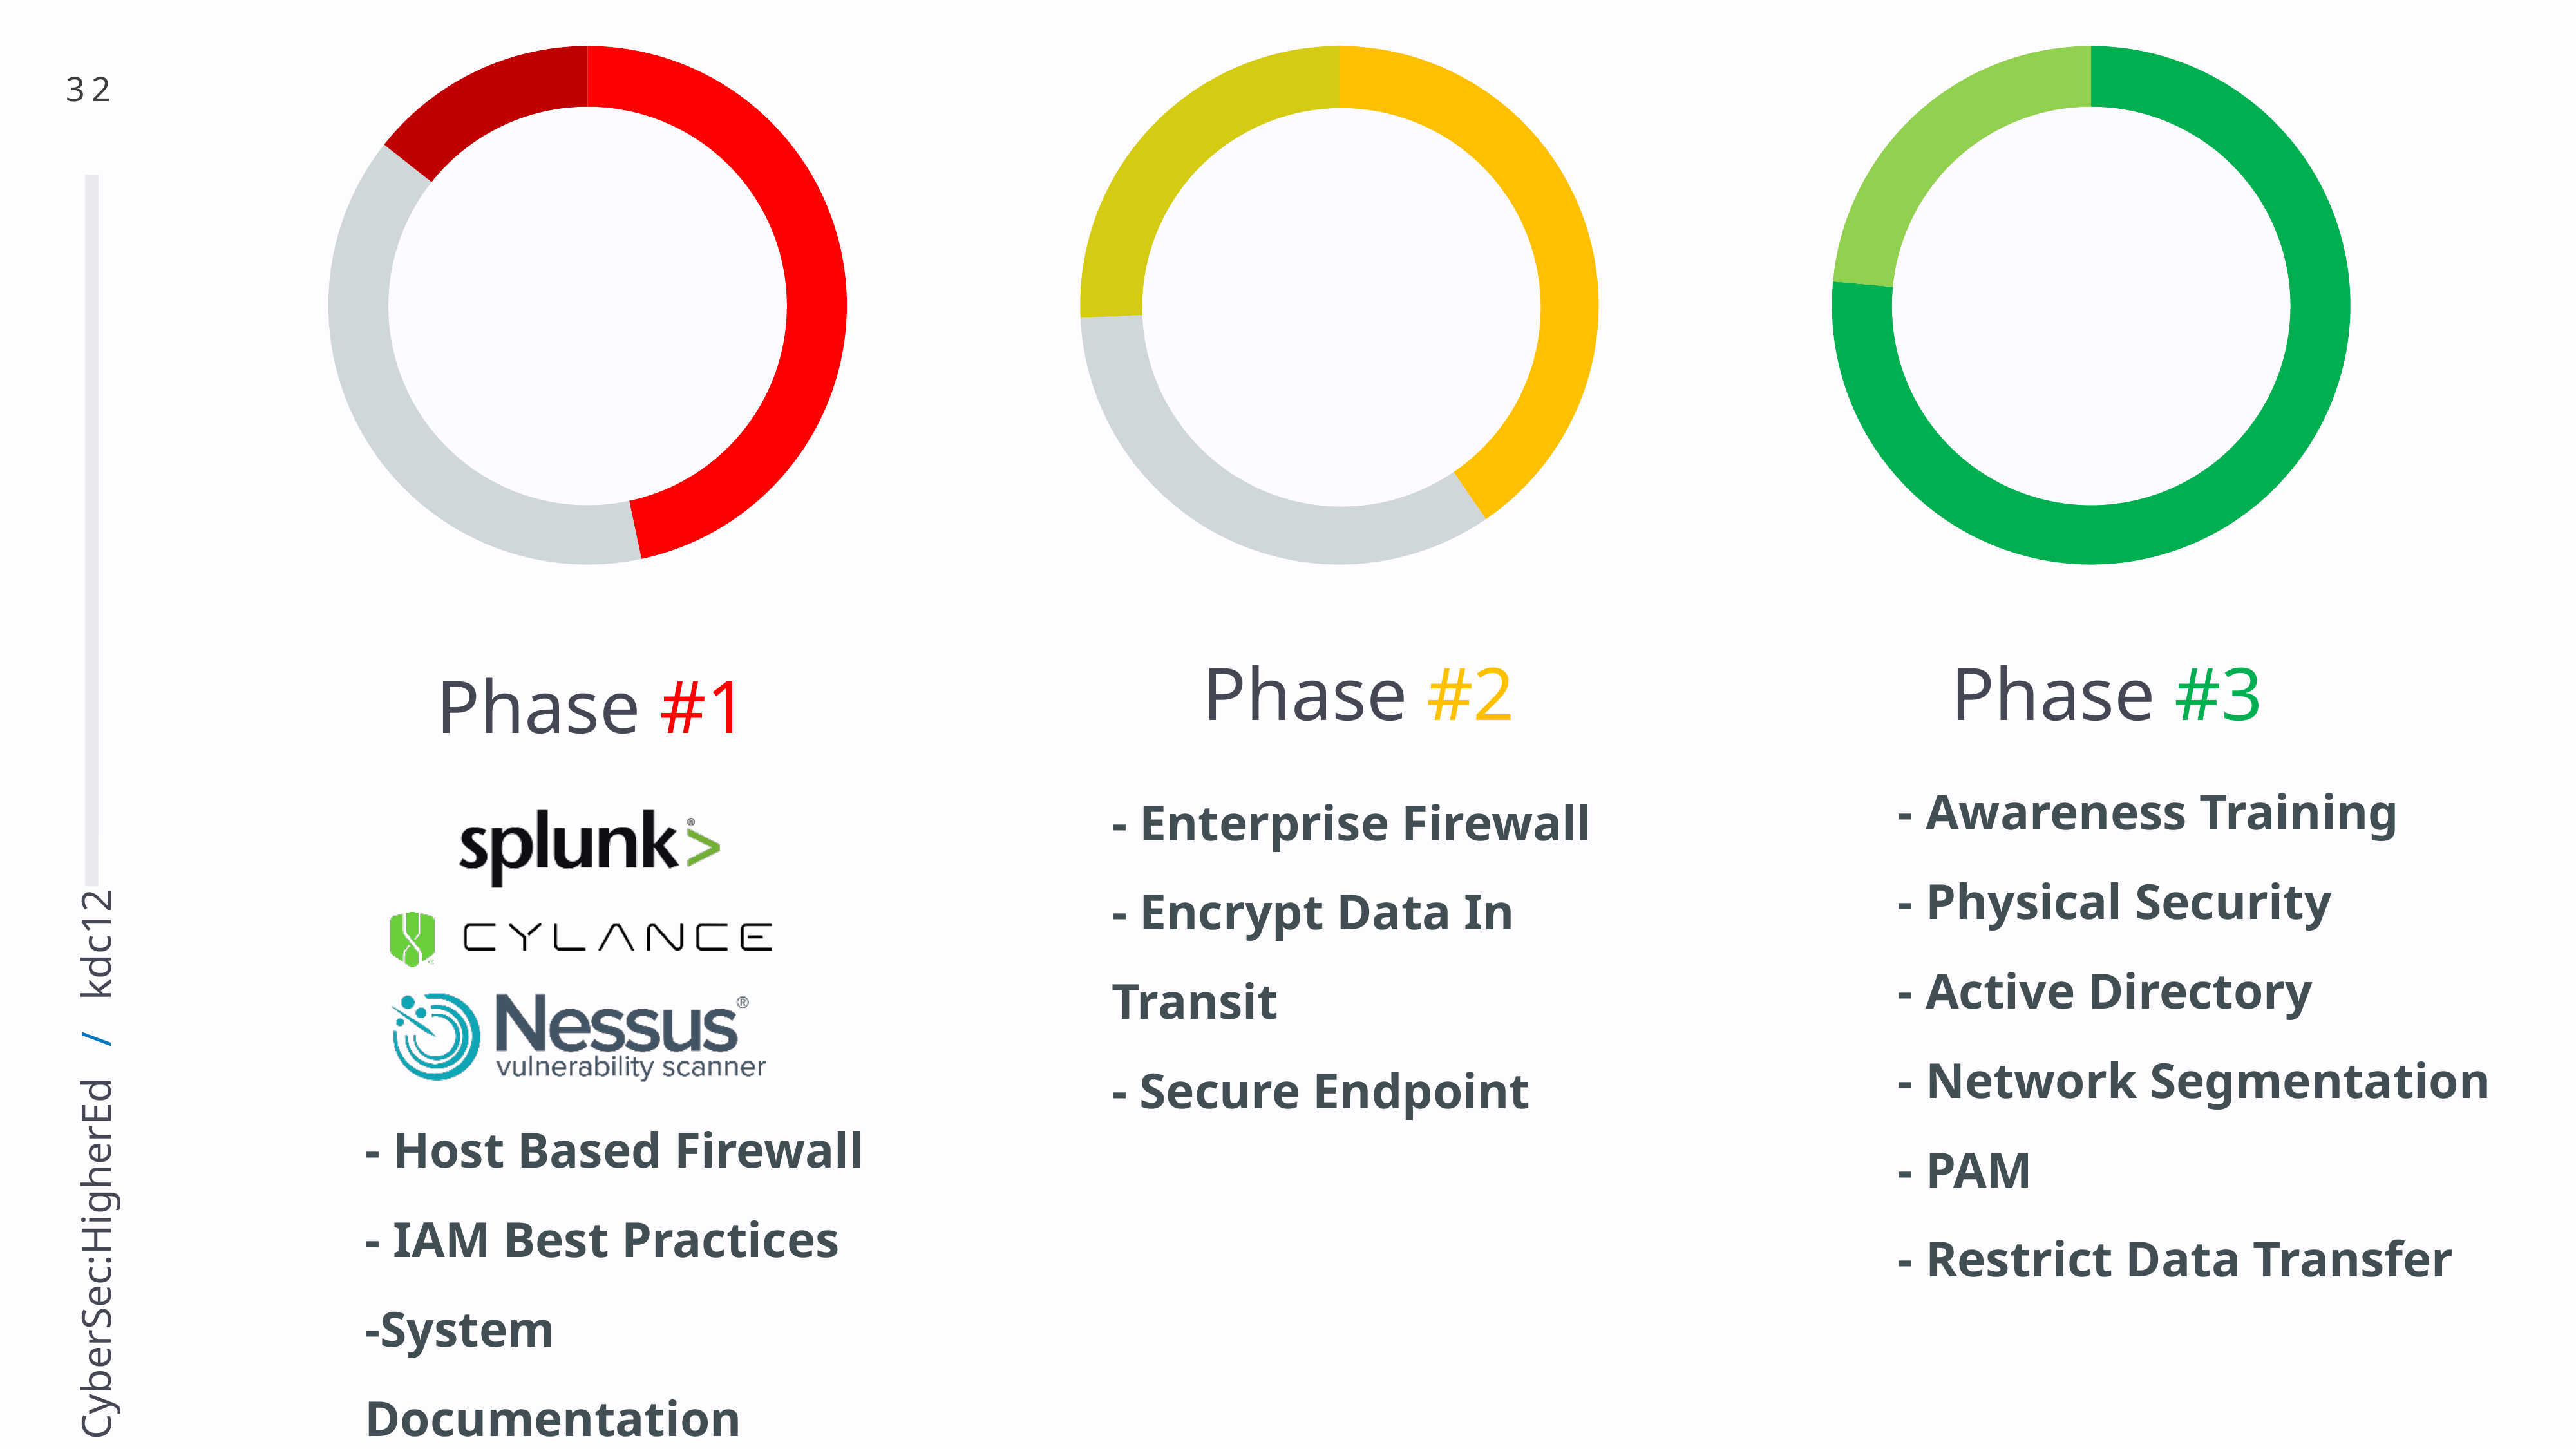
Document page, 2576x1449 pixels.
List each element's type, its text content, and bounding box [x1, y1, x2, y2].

slide_number 32 [43, 64, 135, 117]
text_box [1076, 43, 1602, 569]
picture [388, 912, 774, 967]
picture [457, 808, 723, 889]
text_box Phase #2 [1198, 643, 1642, 739]
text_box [325, 43, 851, 569]
text_box - Enterprise Firewall - Encrypt Data In Transit - Secure Endpoint [1102, 755, 1698, 1123]
text_box Phase #1 [431, 657, 875, 752]
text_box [1828, 43, 2354, 569]
text_box - Host Based Firewall - IAM Best Practices -System Documentation [355, 1083, 951, 1449]
picture [388, 983, 774, 1088]
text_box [1888, 643, 2522, 1449]
